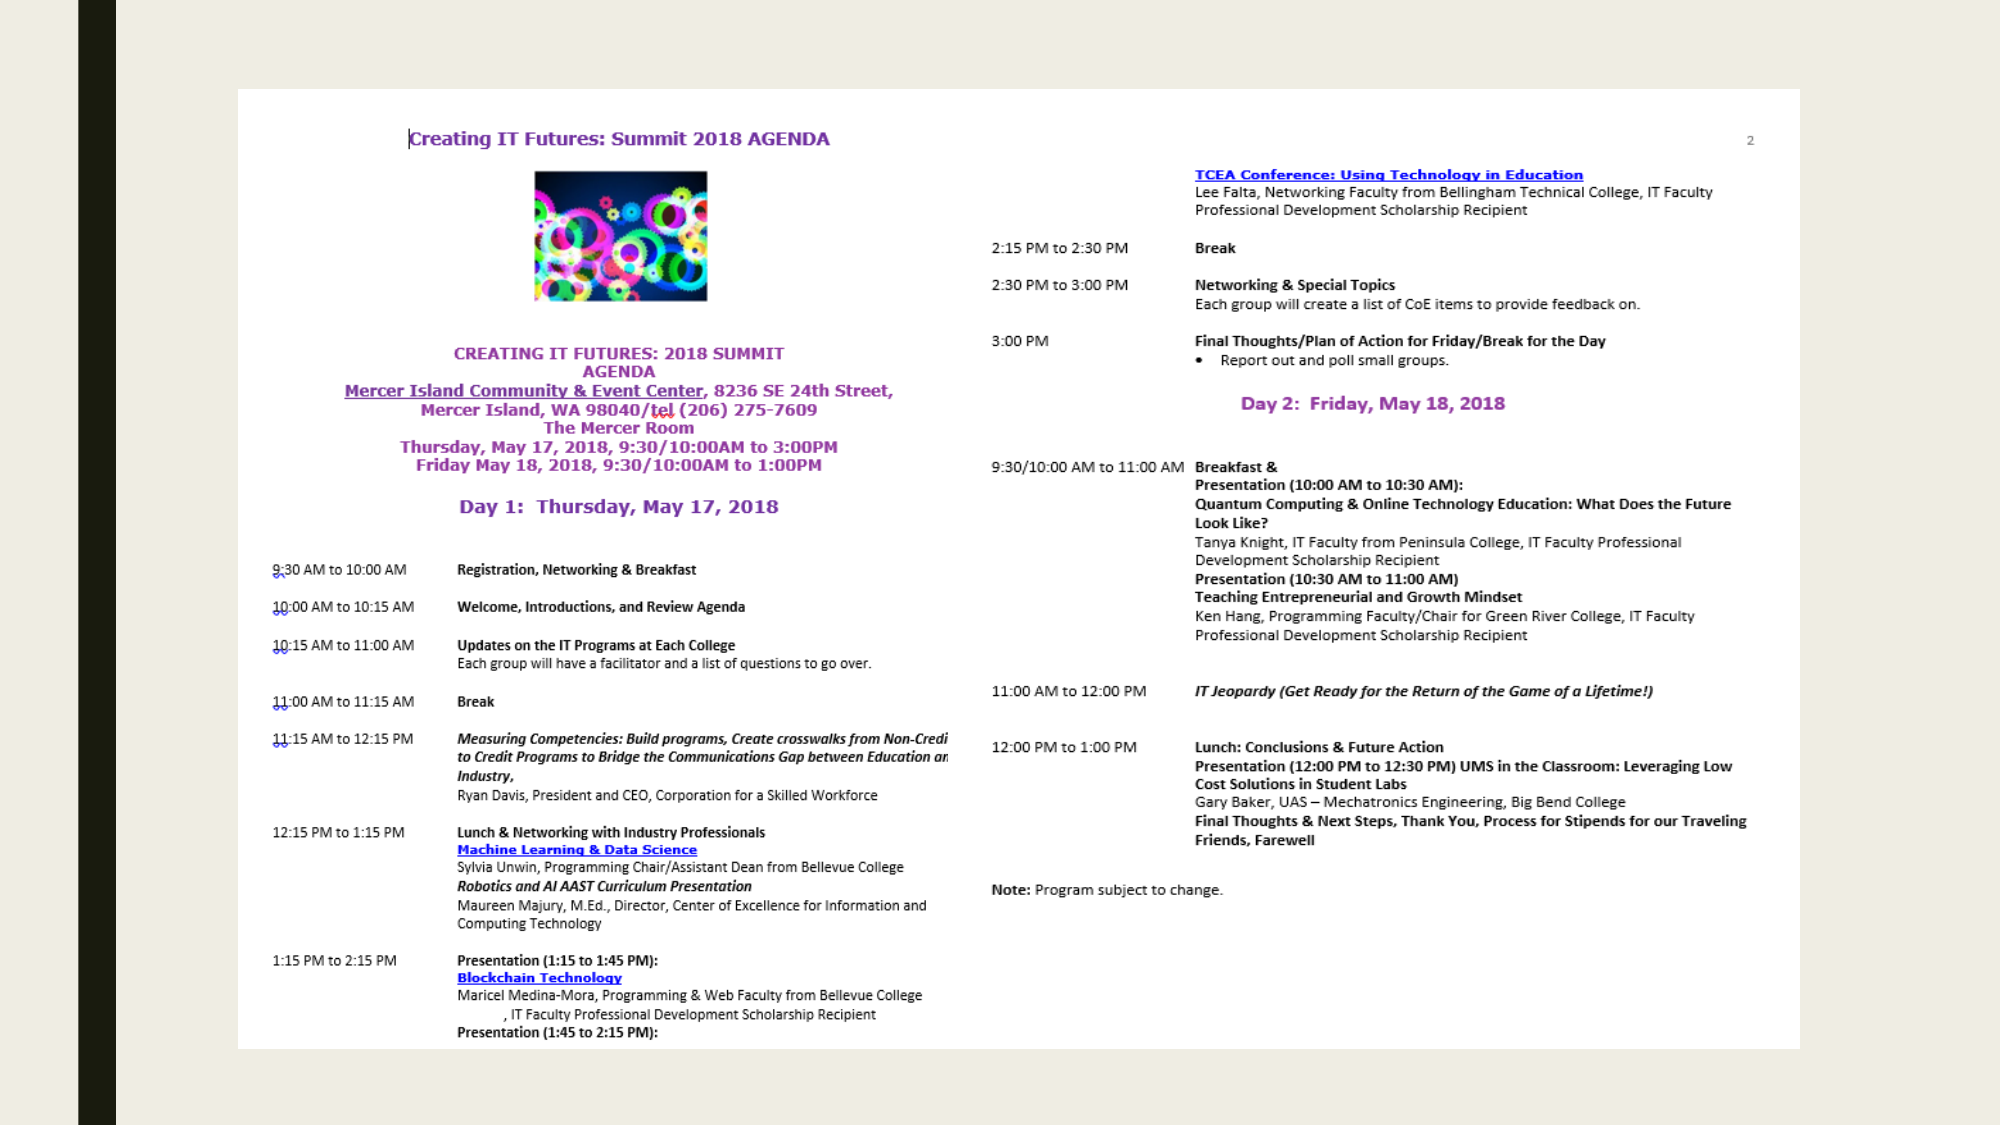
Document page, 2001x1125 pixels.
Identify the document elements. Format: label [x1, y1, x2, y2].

picture [238, 89, 1800, 1049]
